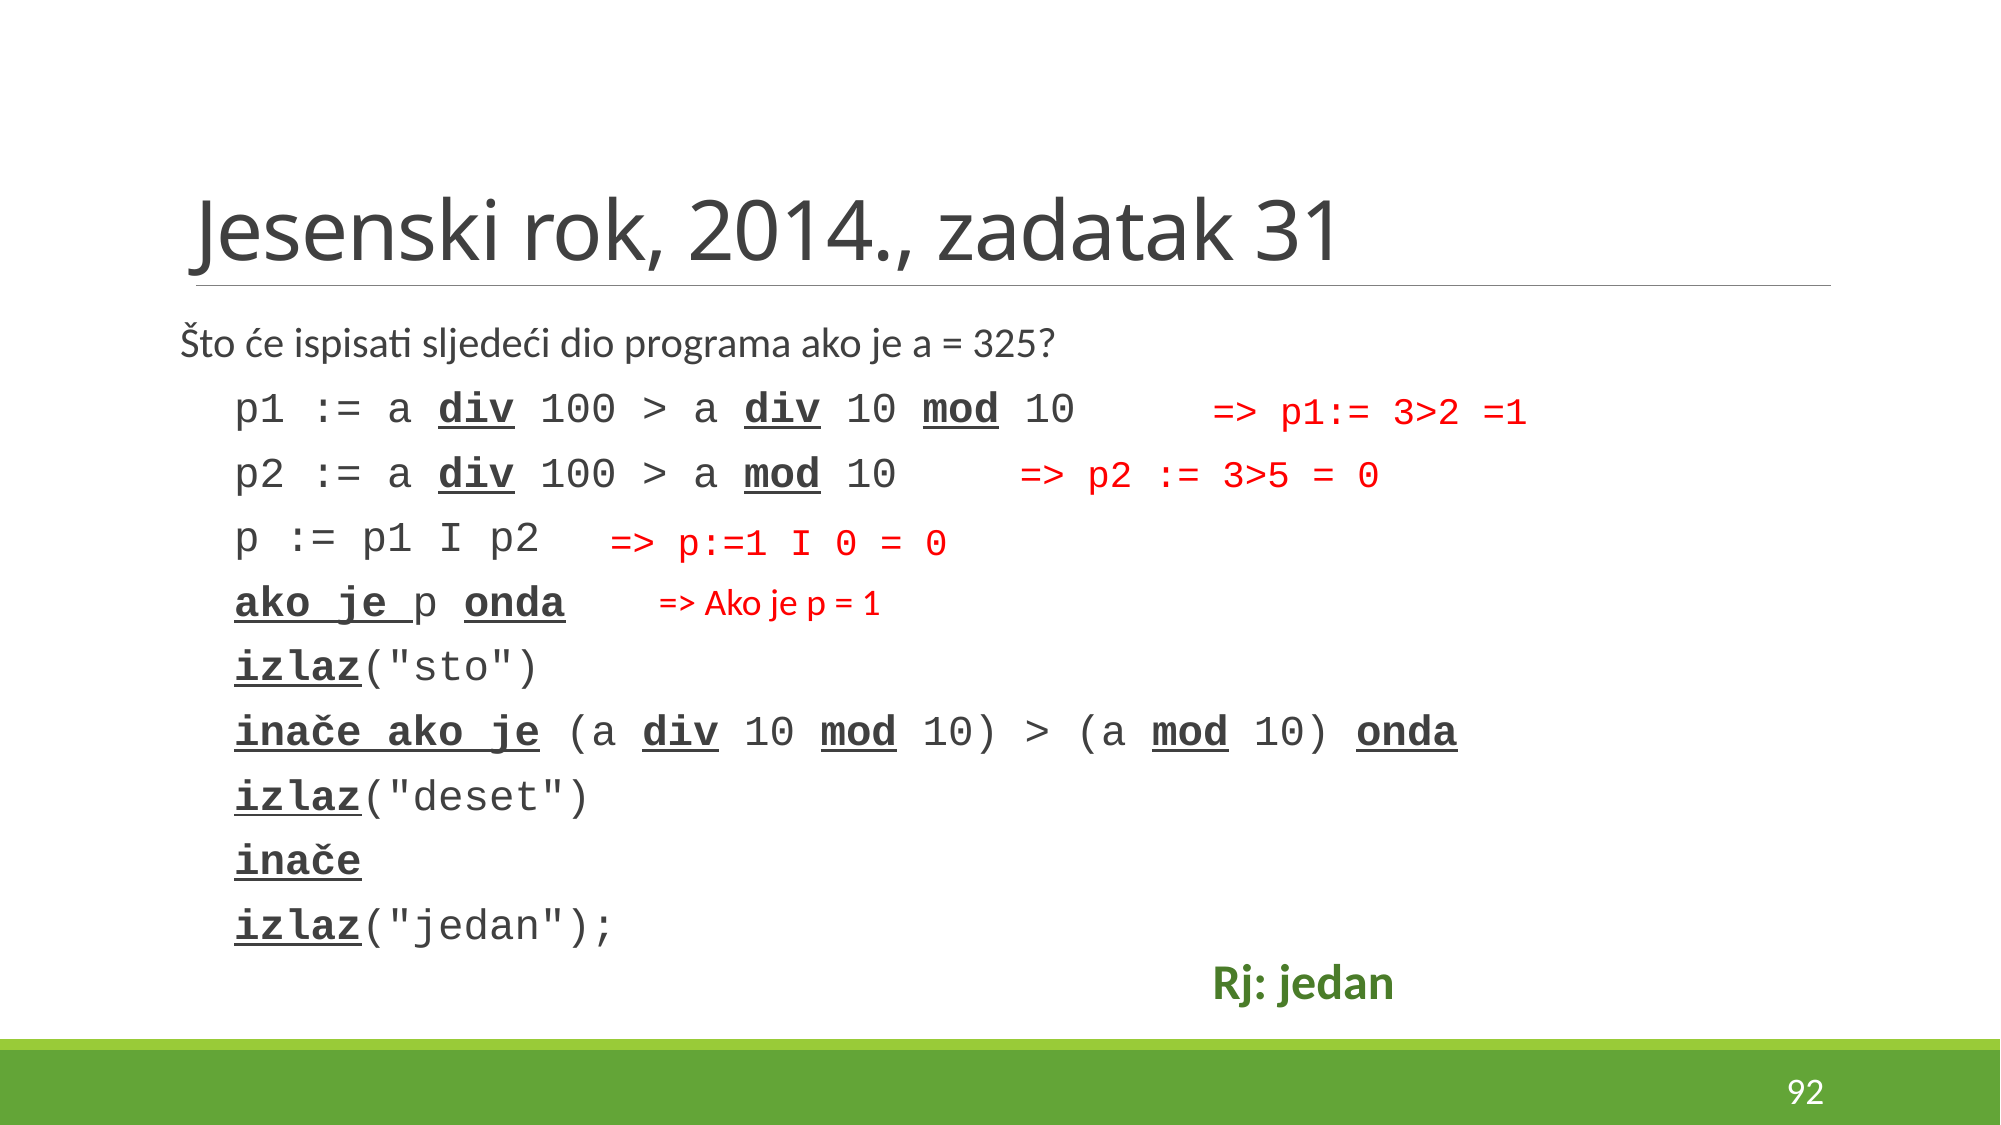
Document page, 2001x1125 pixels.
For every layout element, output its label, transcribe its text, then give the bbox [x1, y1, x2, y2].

text_box => p2 := 3>5 = 0 [1005, 442, 1613, 502]
text_box => Ako je p = 1 [644, 570, 978, 631]
text_box => p1:= 3>2 =1 [1197, 379, 1701, 440]
slide_number 92 [1624, 1059, 1840, 1120]
text_box Rj: jedan [1197, 942, 2000, 1018]
list Što će ispisati sljedeći dio programa ako je a = 325? p1 := a div 100 > a div 10 mod 10 p2 := a div 100 > a mod 10 p := p1 I p2 ako je p onda izlaz("sto") inače ako je (a div 10 mod 10) > (a mod 10) onda izlaz("deset") inače izlaz("jedan"); [180, 302, 1830, 963]
text_box => p:=1 I 0 = 0 [595, 510, 1026, 571]
title Jesenski rok, 2014., zadatak 31 [180, 47, 1830, 285]
